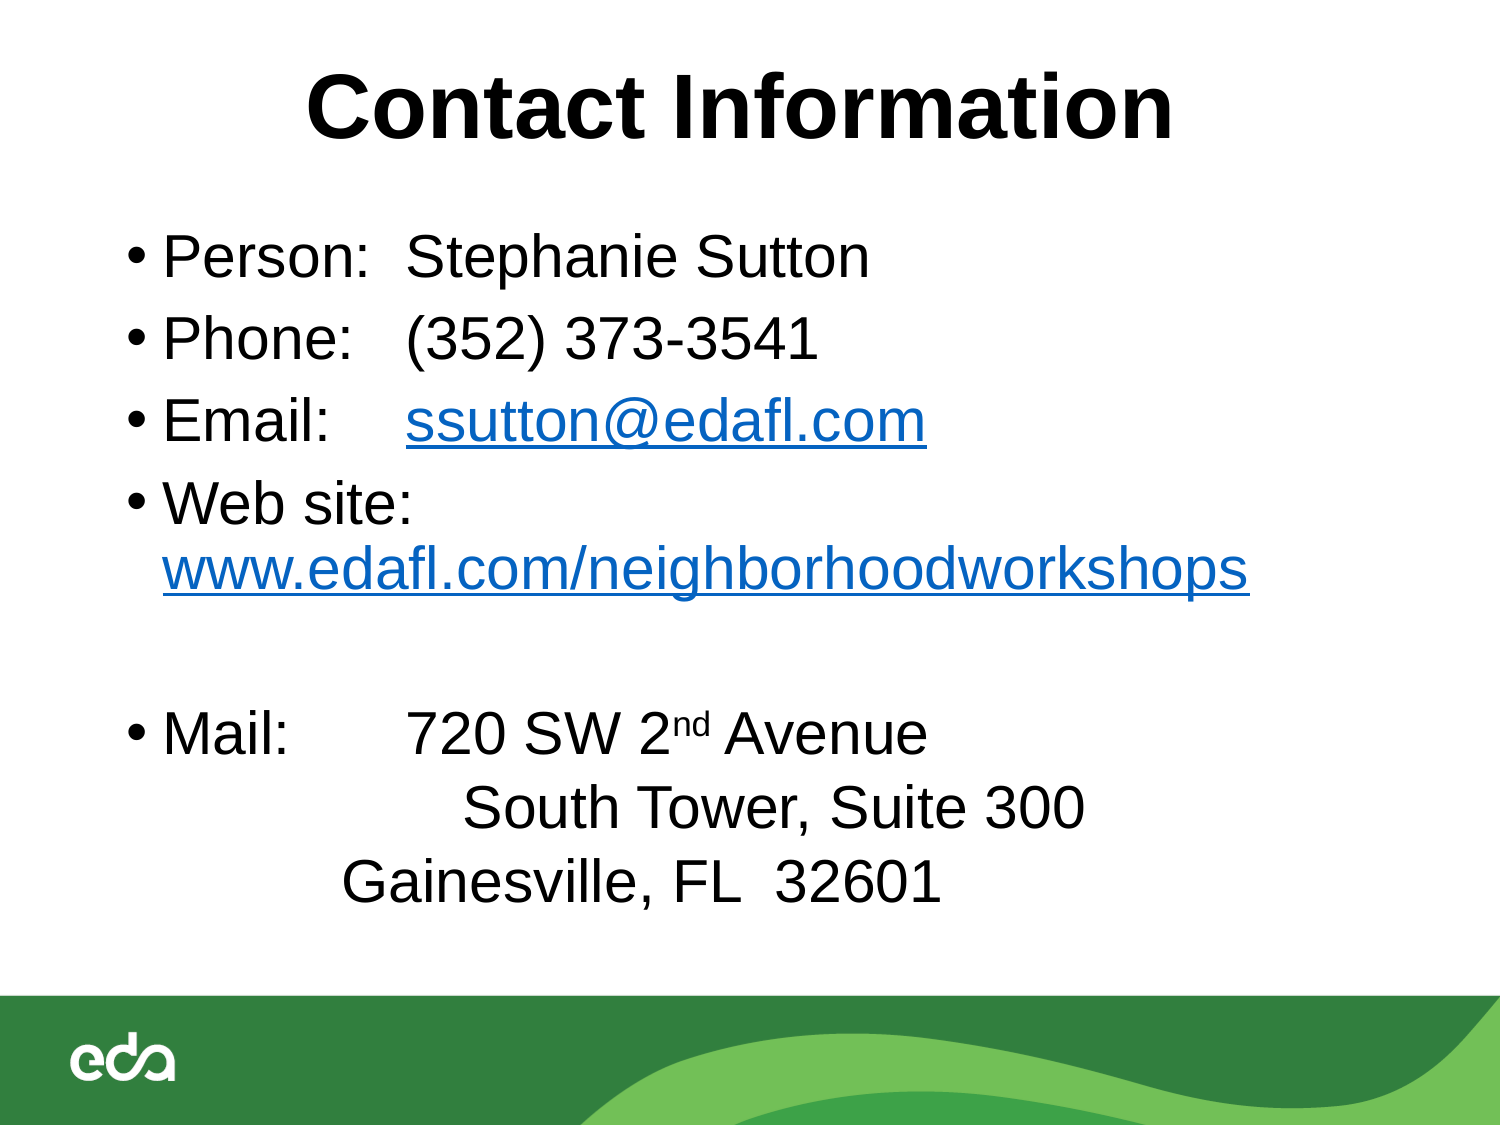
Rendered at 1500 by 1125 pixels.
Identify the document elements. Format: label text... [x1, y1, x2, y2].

title Contact Information [94, 0, 1389, 218]
picture [0, 989, 1500, 1125]
list Person: Stephanie Sutton Phone: (352) 373-3541 Email: ssutton@edafl.com Web site: www.edafl.com/neighborhoodworkshops Mail: 720 SW 2nd Avenue South Tower, Suite 300 Gainesville, FL 32601 [111, 217, 1406, 932]
